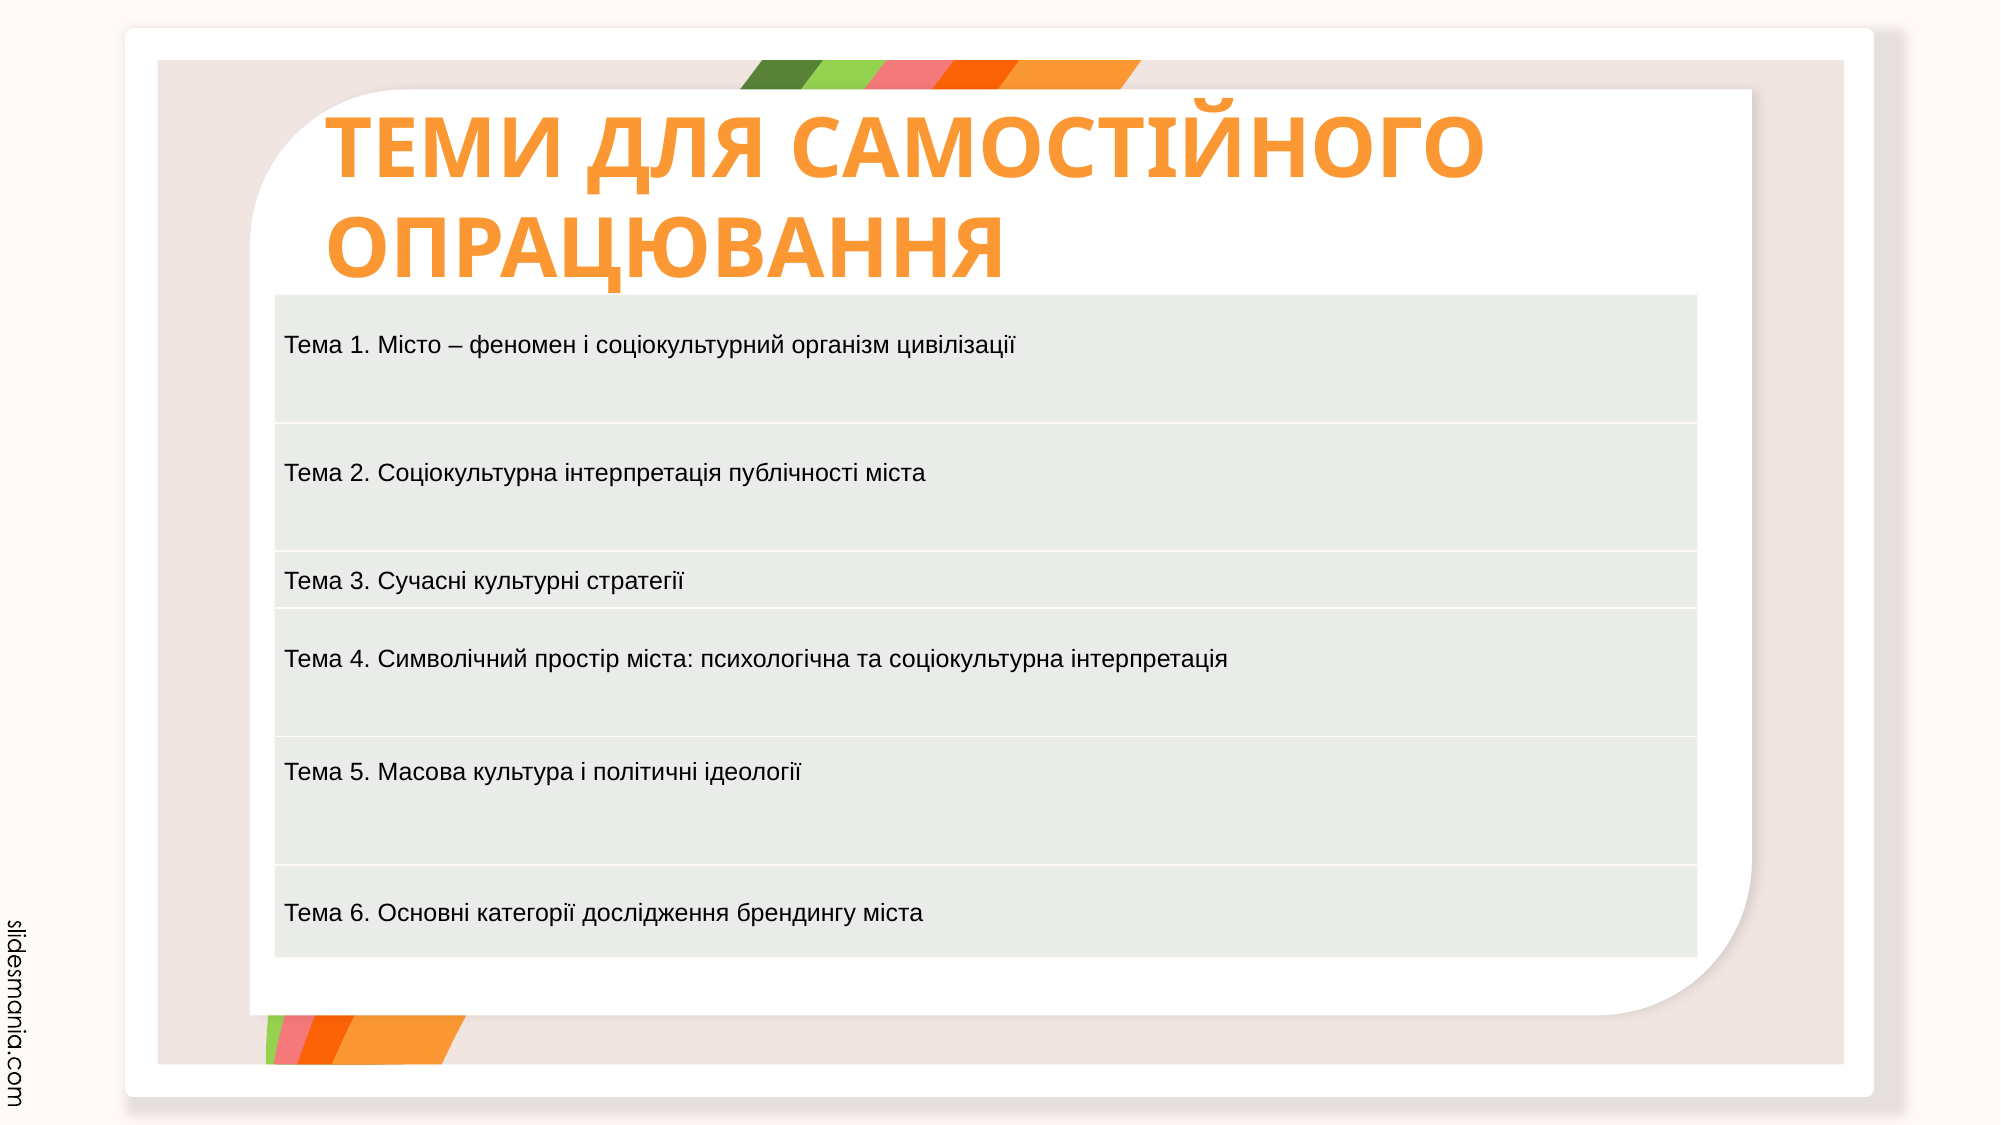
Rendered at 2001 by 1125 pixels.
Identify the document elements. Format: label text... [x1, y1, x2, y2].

table_cell Тема 3. Сучасні культурні стратегії [275, 552, 1697, 607]
table_cell Тема 5. Масова культура і політичні ідеології [275, 737, 1697, 864]
table_cell Тема 6. Основні категорії дослідження брендингу міста [275, 866, 1697, 957]
table_cell Тема 4. Символічний простір міста: психологічна та соціокультурна інтерпретація [275, 609, 1697, 736]
table_cell Тема 2. Соціокультурна інтерпретація публічності міста [275, 424, 1697, 550]
table_header Тема 1. Місто – феномен і соціокультурний організм цивілізації [275, 295, 1697, 422]
title теми для самостійного опрацювання [304, 143, 1661, 245]
